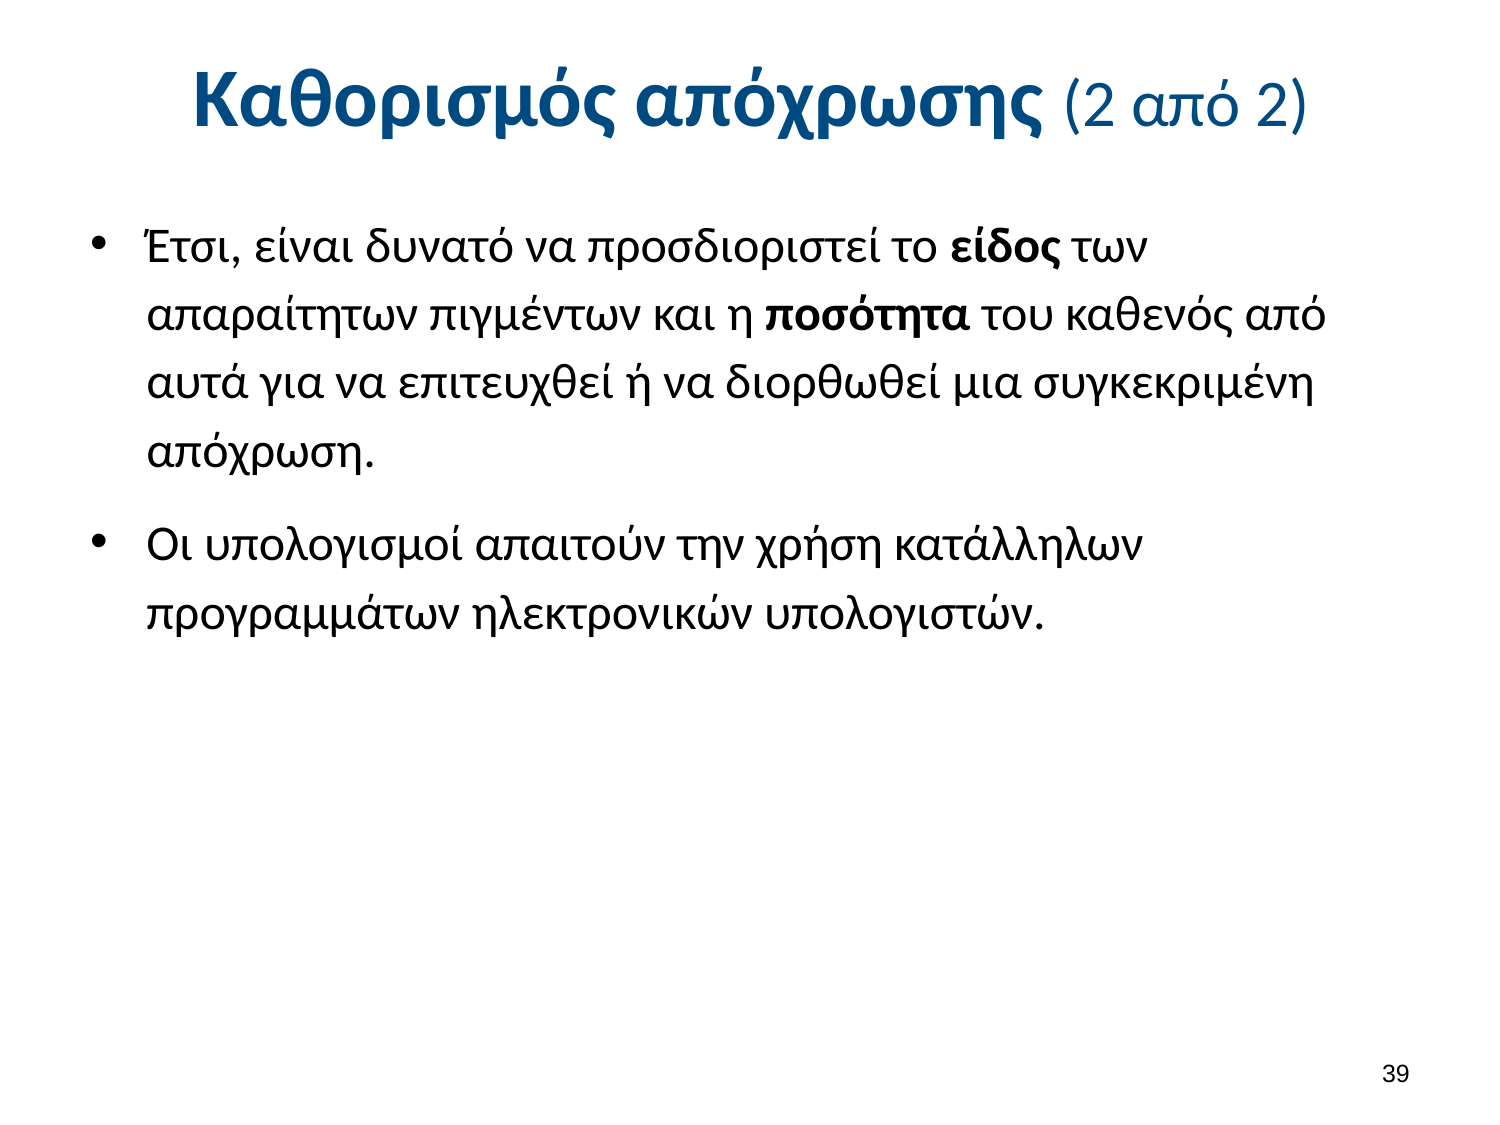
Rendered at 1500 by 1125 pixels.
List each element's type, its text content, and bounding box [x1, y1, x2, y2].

list Έτσι, είναι δυνατό να προσδιοριστεί το είδος των απαραίτητων πιγμέντων και η ποσότητα του καθενός από αυτά για να επιτευχθεί ή να διορθωθεί μια συγκεκριμένη απόχρωση. Οι υπολογισμοί απαιτούν την χρήση κατάλληλων προγραμμάτων ηλεκτρονικών υπολογιστών. [75, 196, 1436, 1024]
title Καθορισμός απόχρωσης (2 από 2) [76, 19, 1427, 169]
slide_number 38 [1074, 1042, 1425, 1103]
